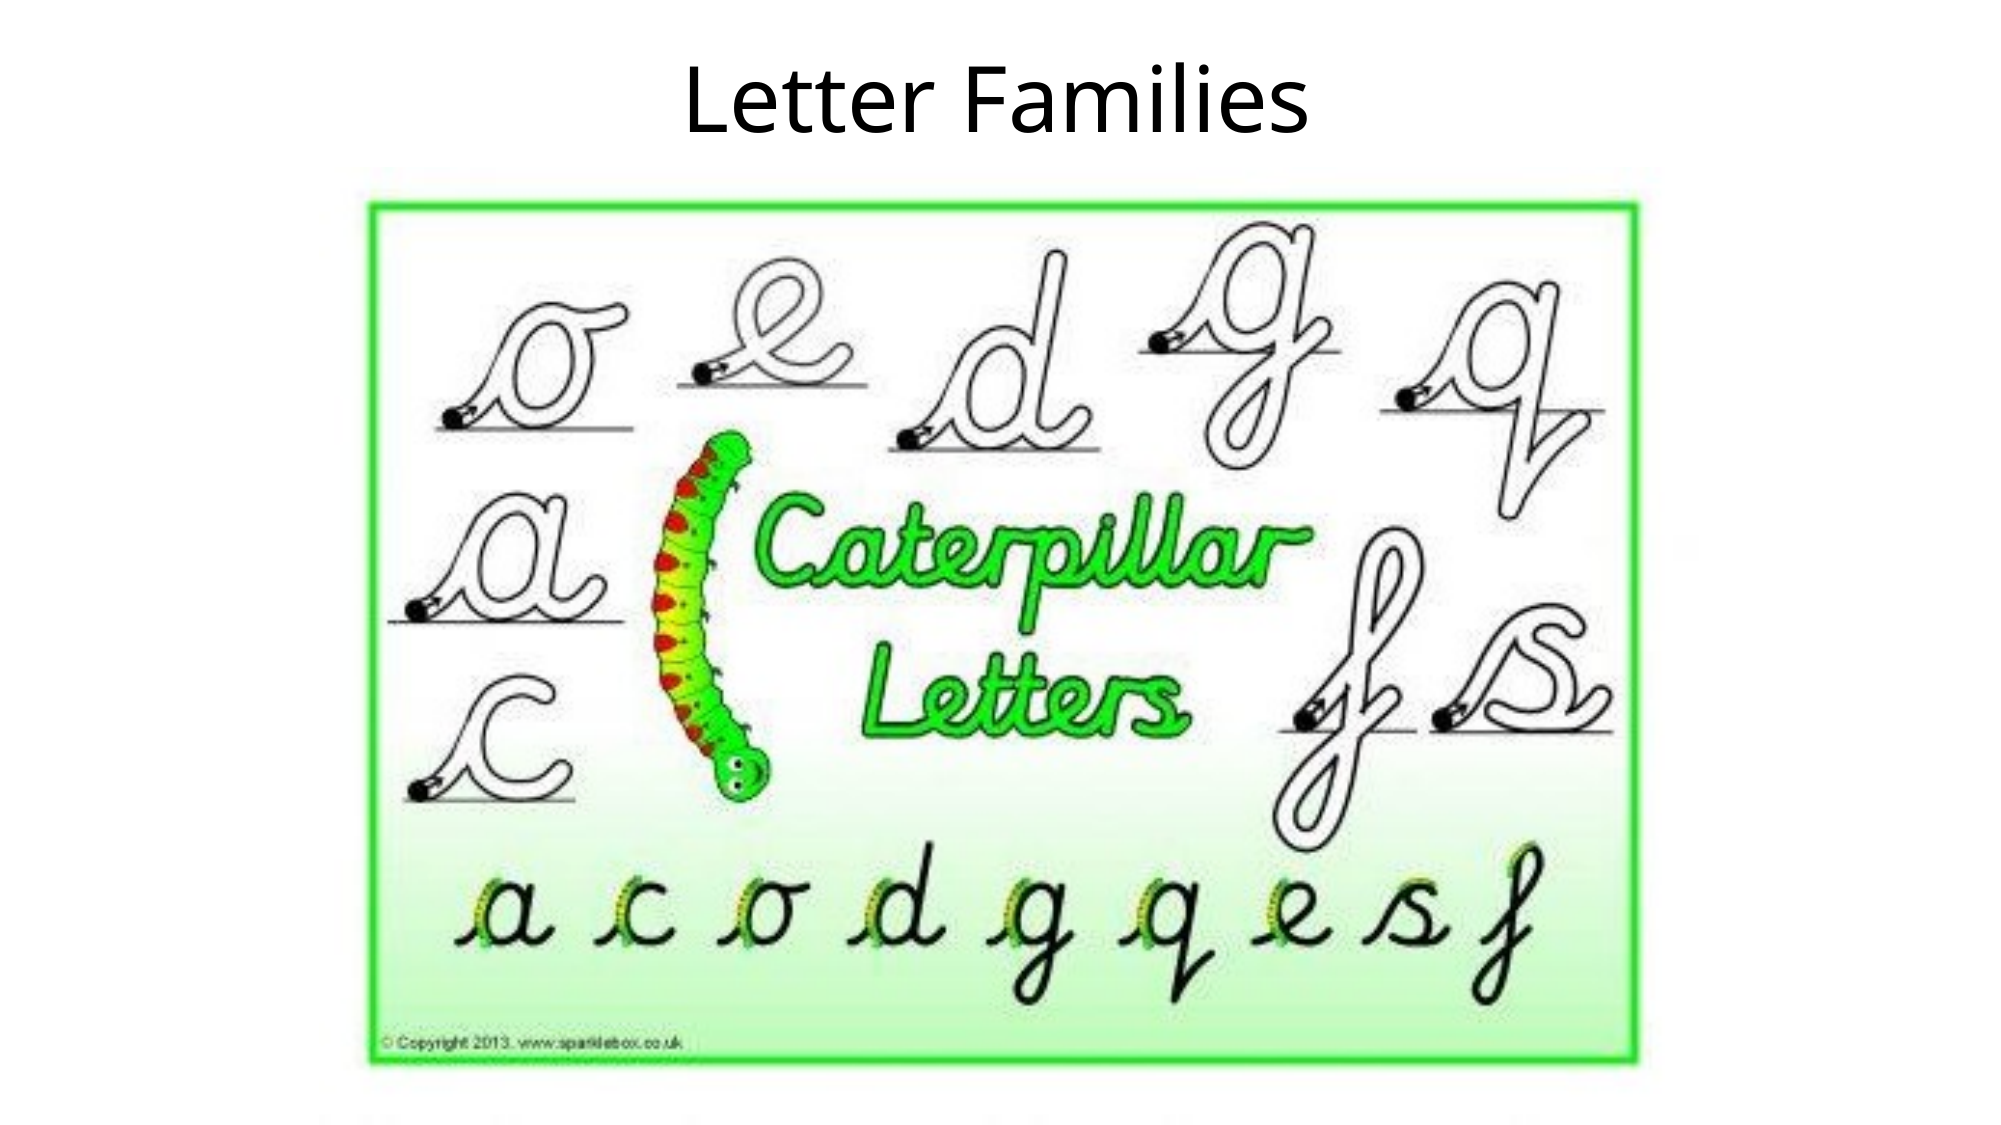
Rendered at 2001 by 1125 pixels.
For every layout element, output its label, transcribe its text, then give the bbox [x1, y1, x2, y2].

title Letter Families [679, 39, 1339, 166]
picture [318, 167, 1699, 1125]
